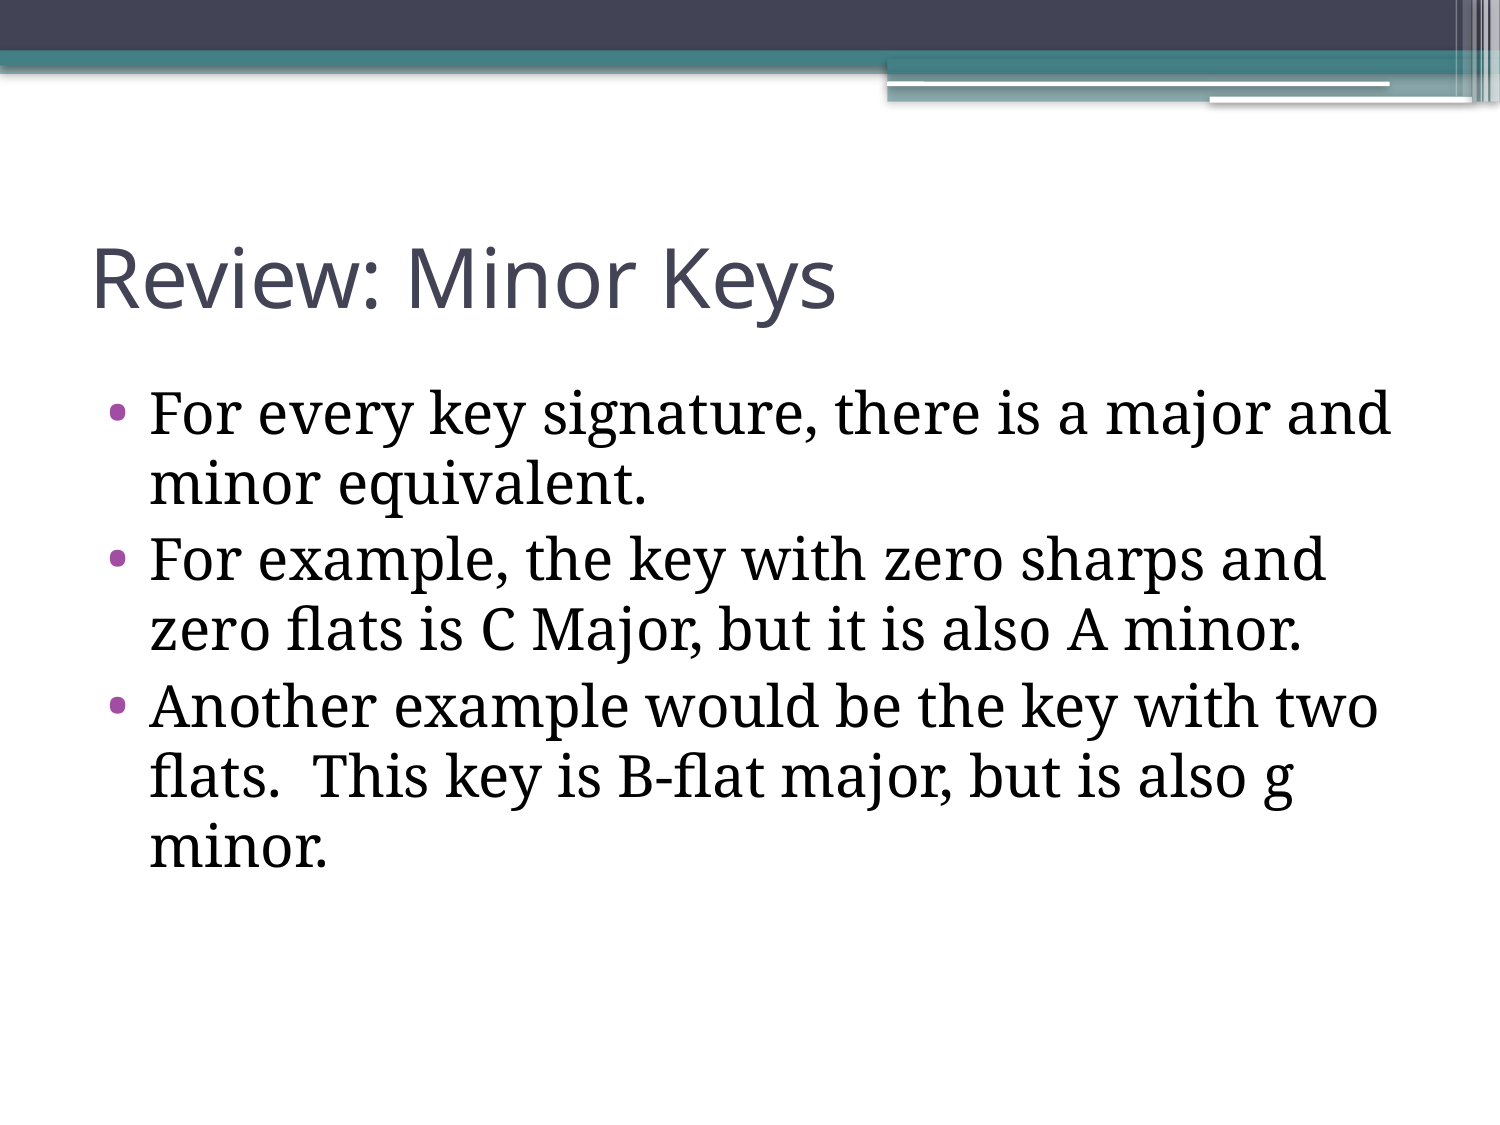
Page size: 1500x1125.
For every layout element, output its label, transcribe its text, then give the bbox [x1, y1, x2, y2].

list For every key signature, there is a major and minor equivalent. For example, the key with zero sharps and zero flats is C Major, but it is also A minor. Another example would be the key with two flats. This key is B-flat major, but is also g minor. [75, 368, 1425, 1079]
title Review: Minor Keys [75, 187, 1425, 363]
